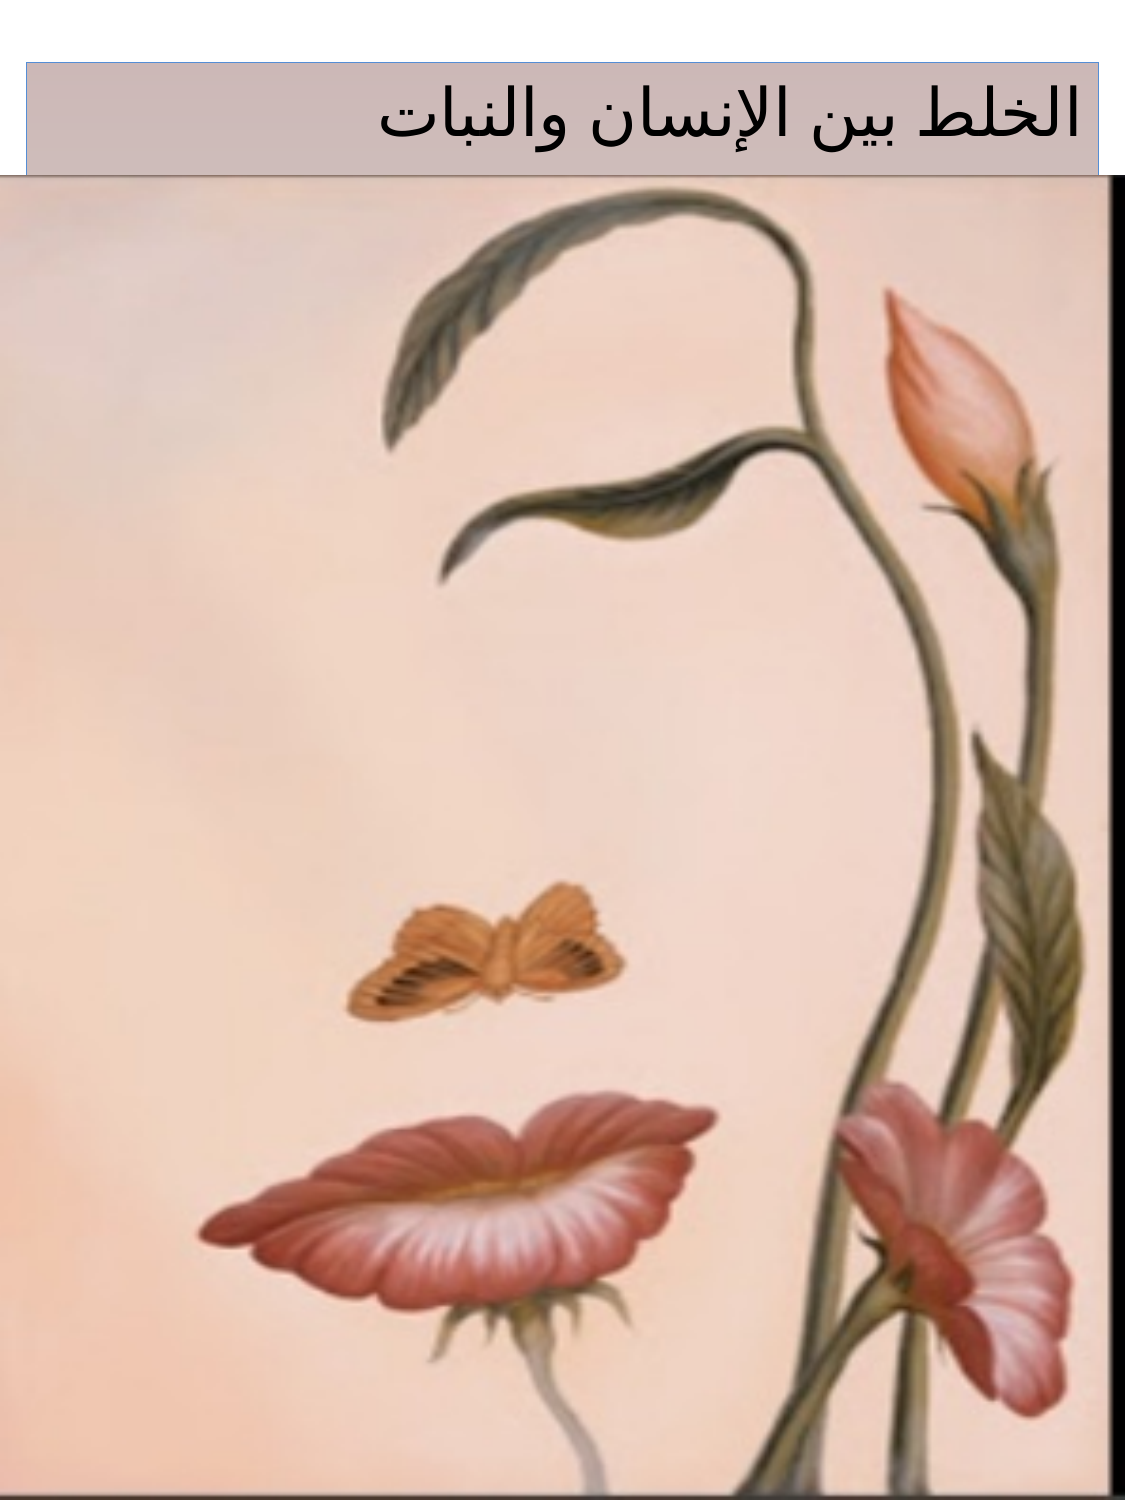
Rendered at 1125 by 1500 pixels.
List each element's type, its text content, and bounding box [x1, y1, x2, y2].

list الخلط بين الإنسان والنبات [26, 62, 1099, 174]
picture [0, 175, 1125, 1500]
